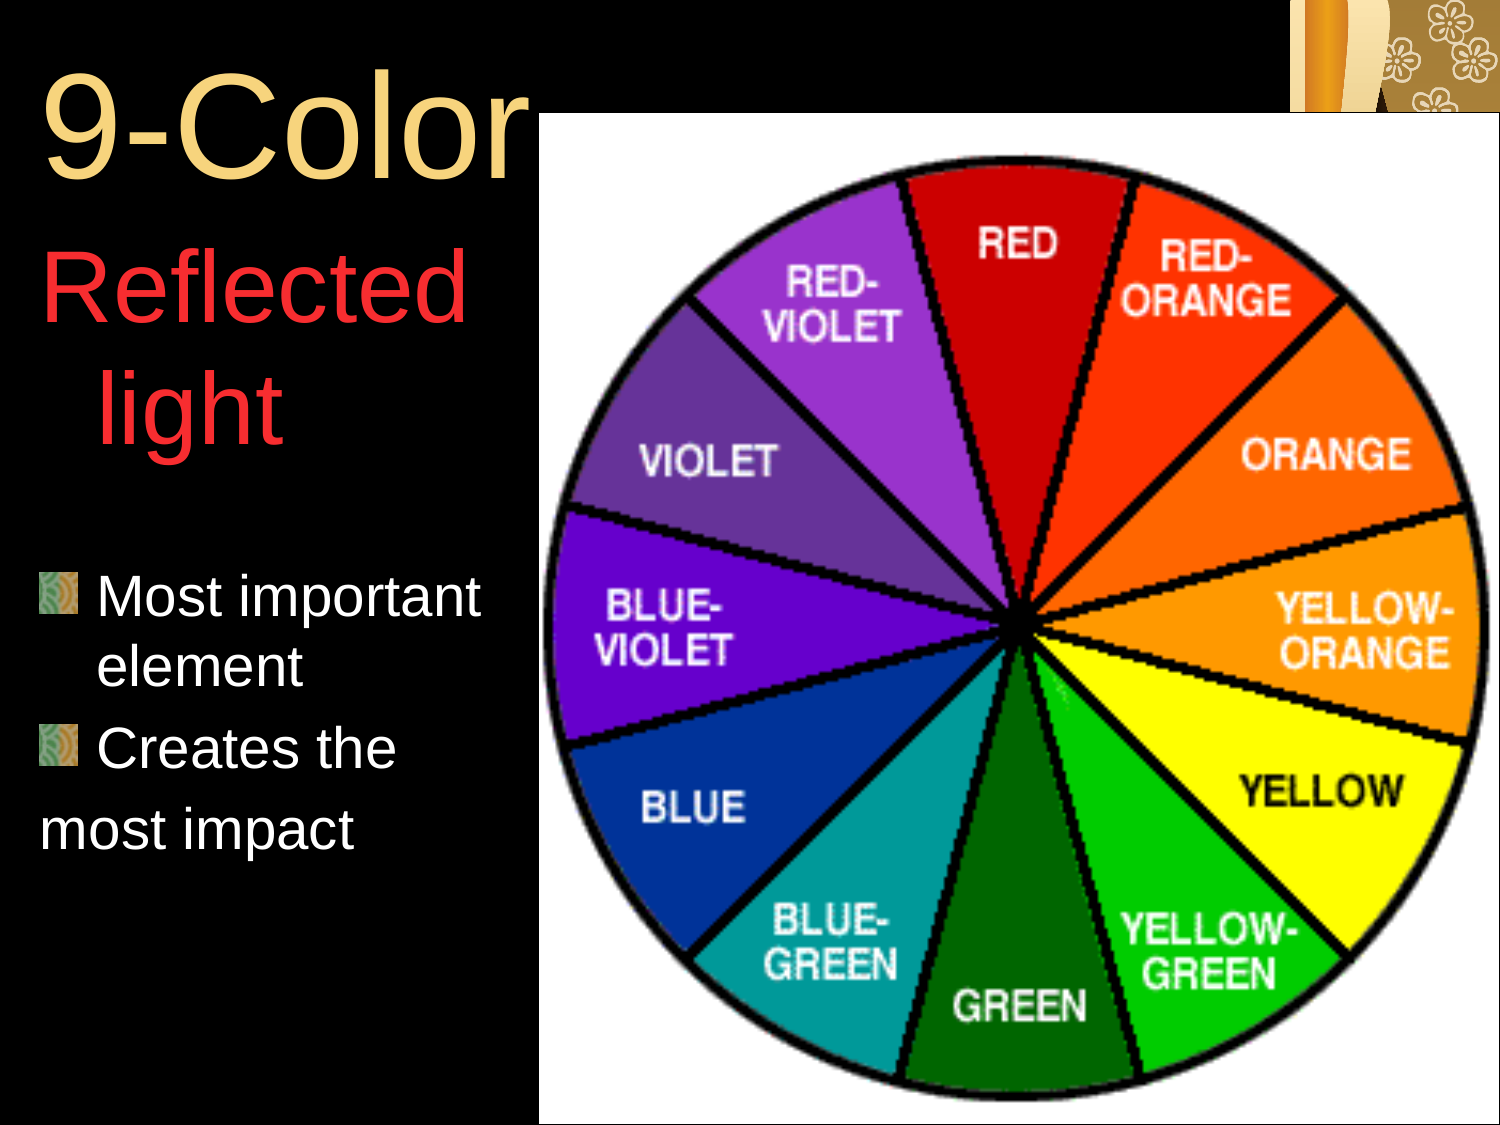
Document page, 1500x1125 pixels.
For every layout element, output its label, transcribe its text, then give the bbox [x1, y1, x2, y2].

picture [39, 724, 78, 766]
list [538, 112, 1500, 1125]
list Reflected light Most important element Creates the most impact [24, 212, 533, 1013]
picture [39, 572, 78, 614]
title 9-Color [24, 24, 663, 212]
